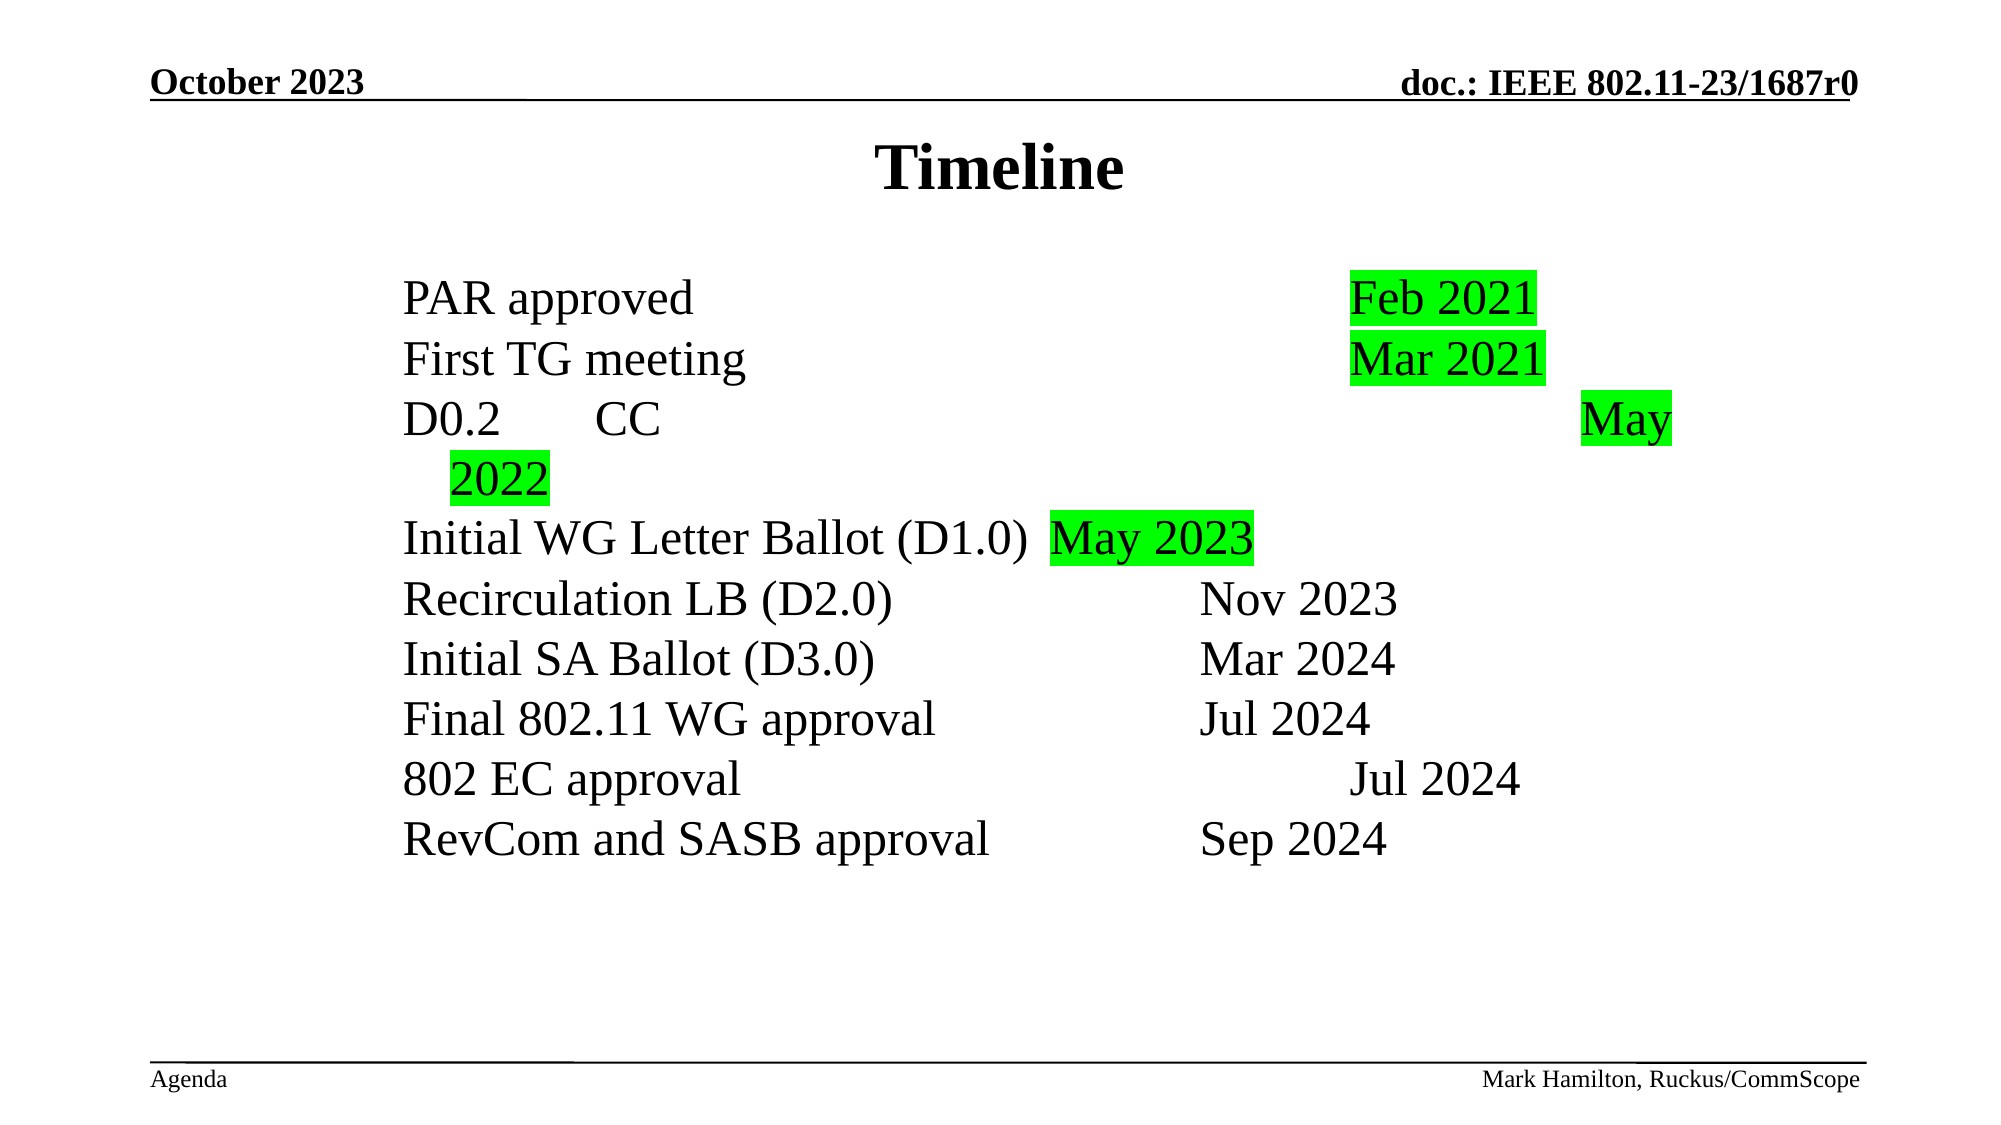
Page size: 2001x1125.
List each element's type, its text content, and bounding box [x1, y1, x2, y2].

title Timeline [362, 112, 1638, 212]
list PAR approved Feb 2021 First TG meeting Mar 2021 D0.2 CC May 2022 Initial WG Letter Ballot (D1.0) May 2023 Recirculation LB (D2.0) Nov 2023 Initial SA Ballot (D3.0) Mar 2024 Final 802.11 WG approval Jul 2024 802 EC approval Jul 2024 RevCom and SASB approval Sep 2024 [312, 212, 1688, 1013]
